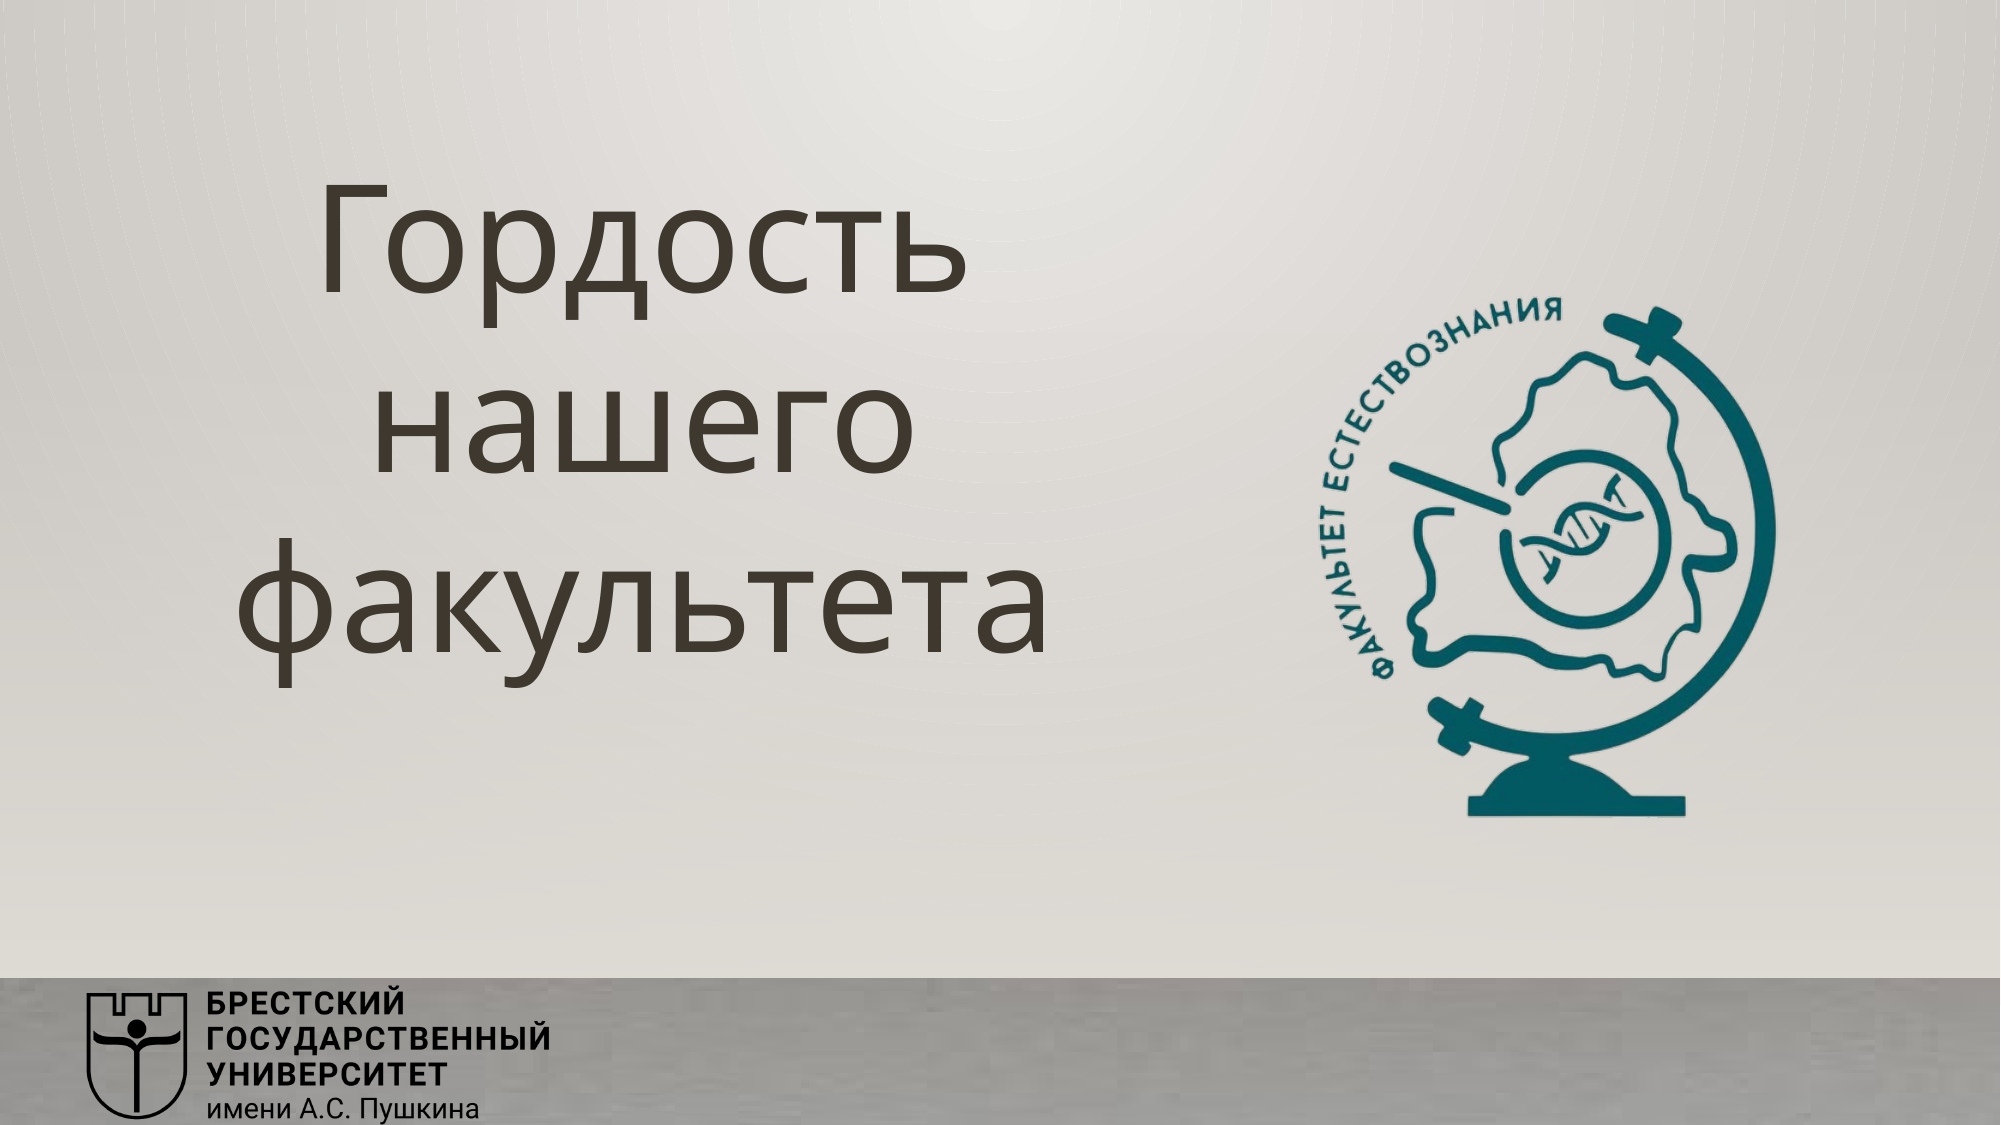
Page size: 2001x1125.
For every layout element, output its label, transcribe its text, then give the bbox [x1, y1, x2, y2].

text_box Гордость нашего факультета [216, 135, 1071, 736]
picture [1259, 262, 1860, 863]
picture [0, 976, 2000, 1125]
